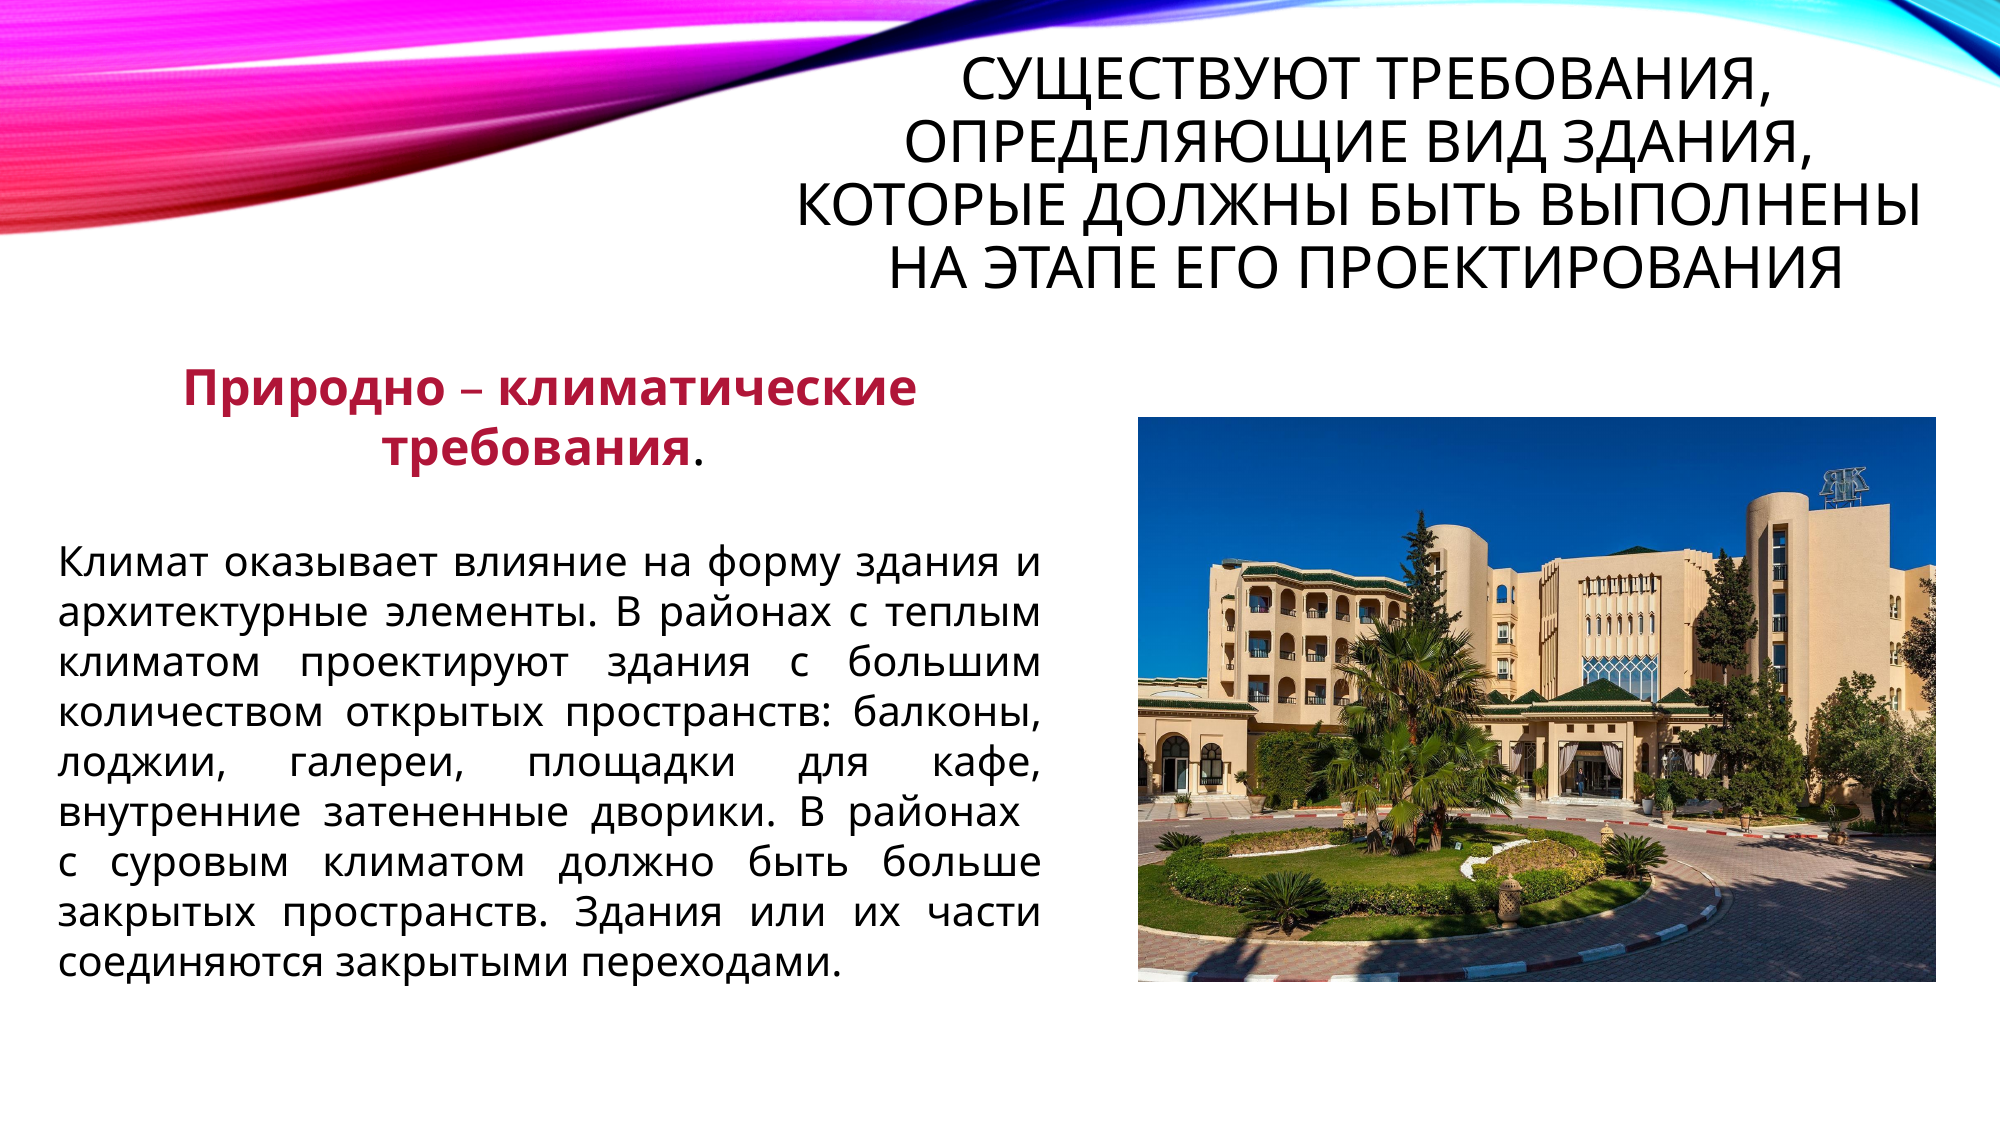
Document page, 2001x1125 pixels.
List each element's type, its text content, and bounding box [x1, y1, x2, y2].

title Существуют требования, определяющие вид здания, которые должны быть выполнены на этапе его проектирования [717, 0, 2000, 350]
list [1138, 417, 1936, 982]
picture [0, 0, 717, 237]
text_box Природно – климатические требования. Климат оказывает влияние на форму здания и архитектурные элементы. В районах с теплым климатом проектируют здания с большим количеством открытых пространств: балконы, лоджии, галереи, площадки для кафе, внутренние затененные дворики. В районах с суровым кли­матом должно быть больше закрытых пространств. Здания или их части соединяются закрытыми переходами. [42, 347, 1057, 1043]
